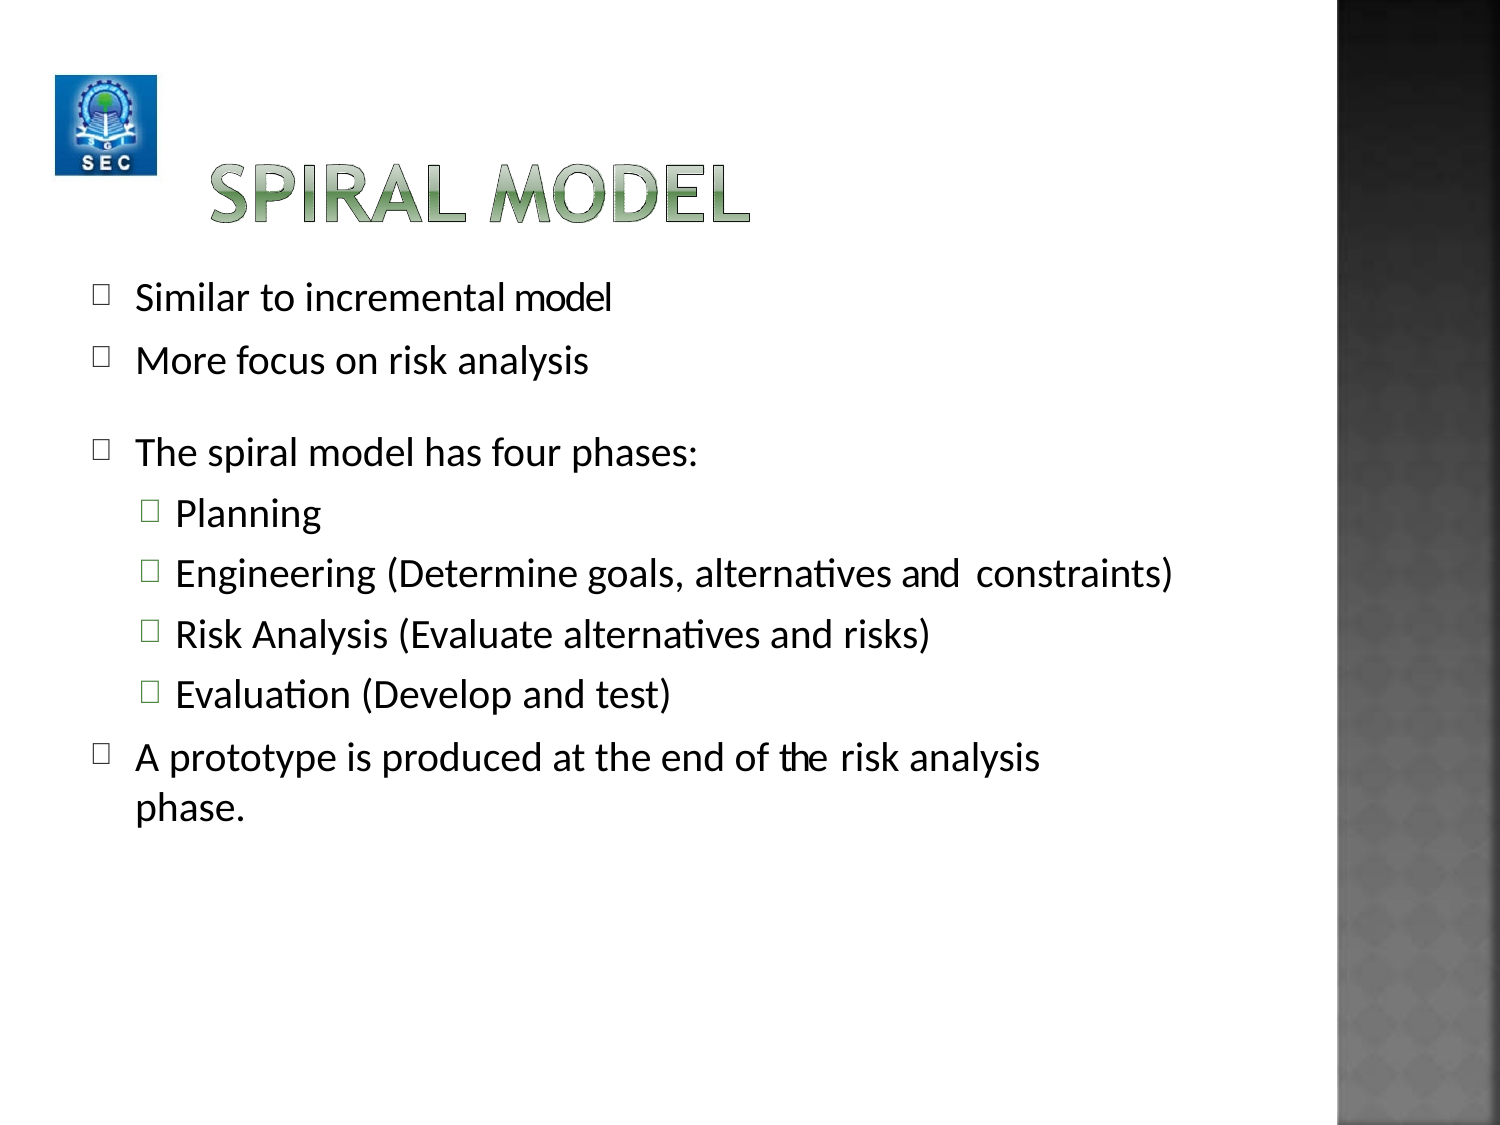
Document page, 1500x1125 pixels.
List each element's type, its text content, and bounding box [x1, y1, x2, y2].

picture [0, 58, 212, 188]
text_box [210, 163, 751, 224]
text_box The spiral model has four phases: Planning Engineering (Determine goals, alternatives and constraints) Risk Analysis (Evaluate alternatives and risks) Evaluation (Develop and test) A prototype is produced at the end of the risk analysis phase. [87, 410, 1188, 830]
title Similar to incremental model More focus on risk analysis [87, 255, 846, 410]
picture [1337, 0, 1500, 1125]
